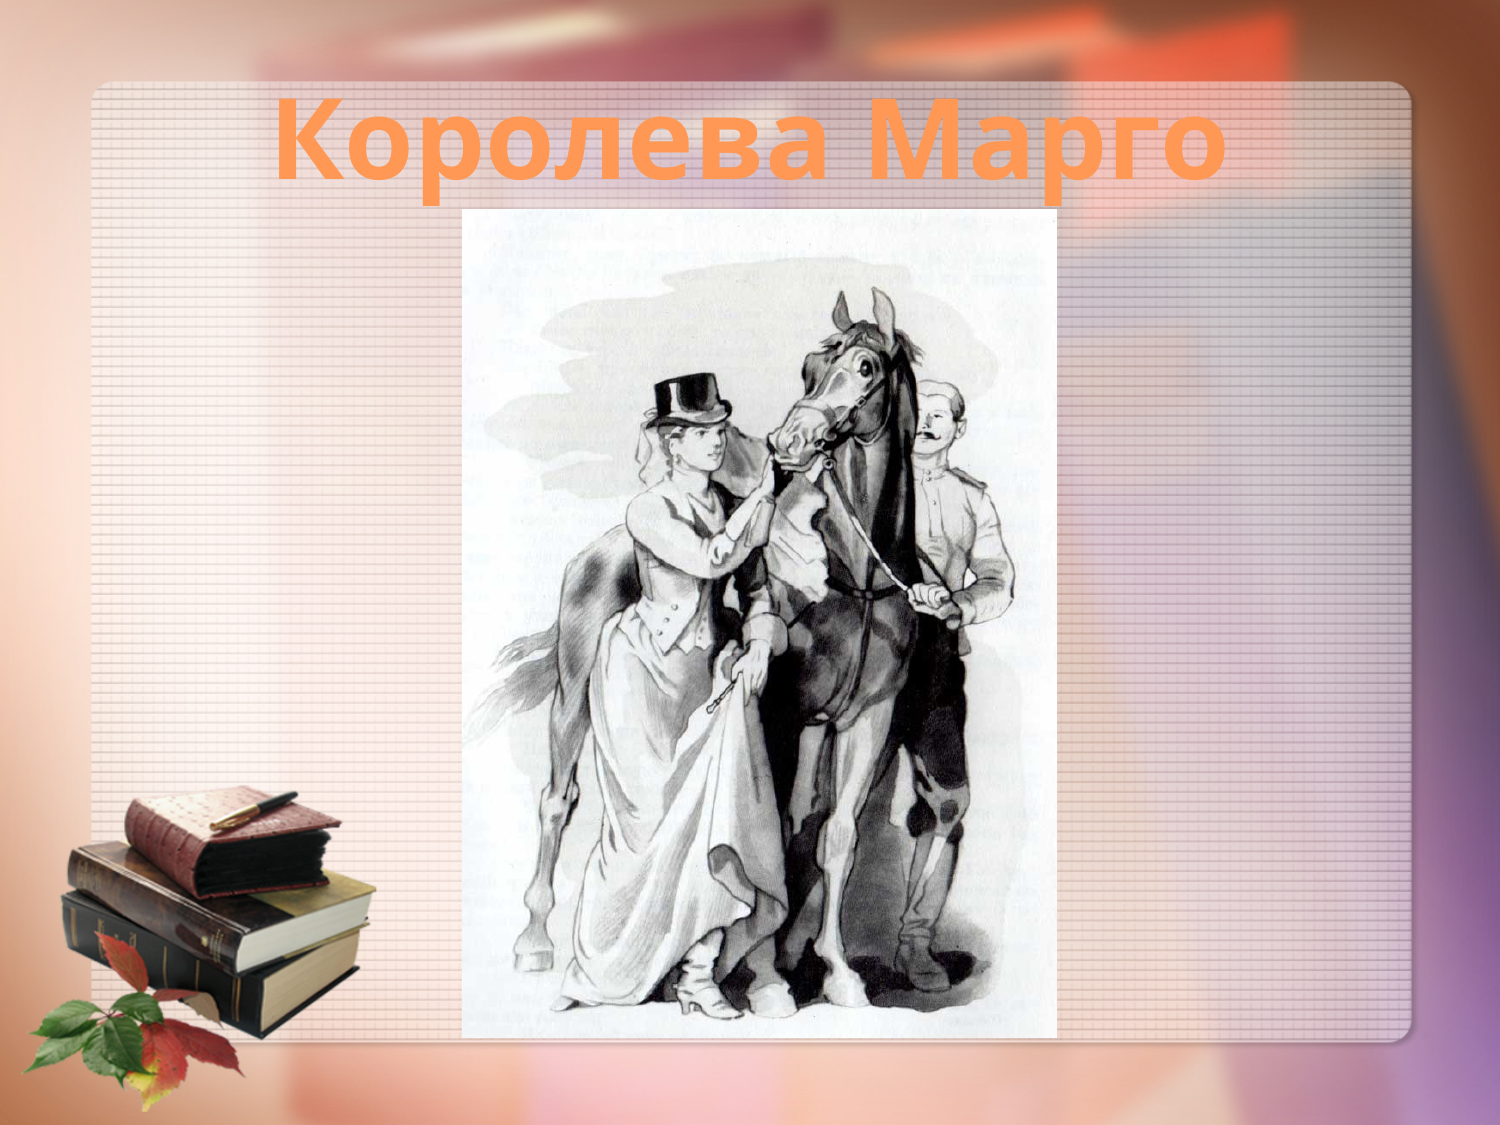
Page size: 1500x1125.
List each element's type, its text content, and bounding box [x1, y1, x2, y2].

picture [0, 0, 1500, 1125]
title Королева Марго [87, 75, 1413, 196]
